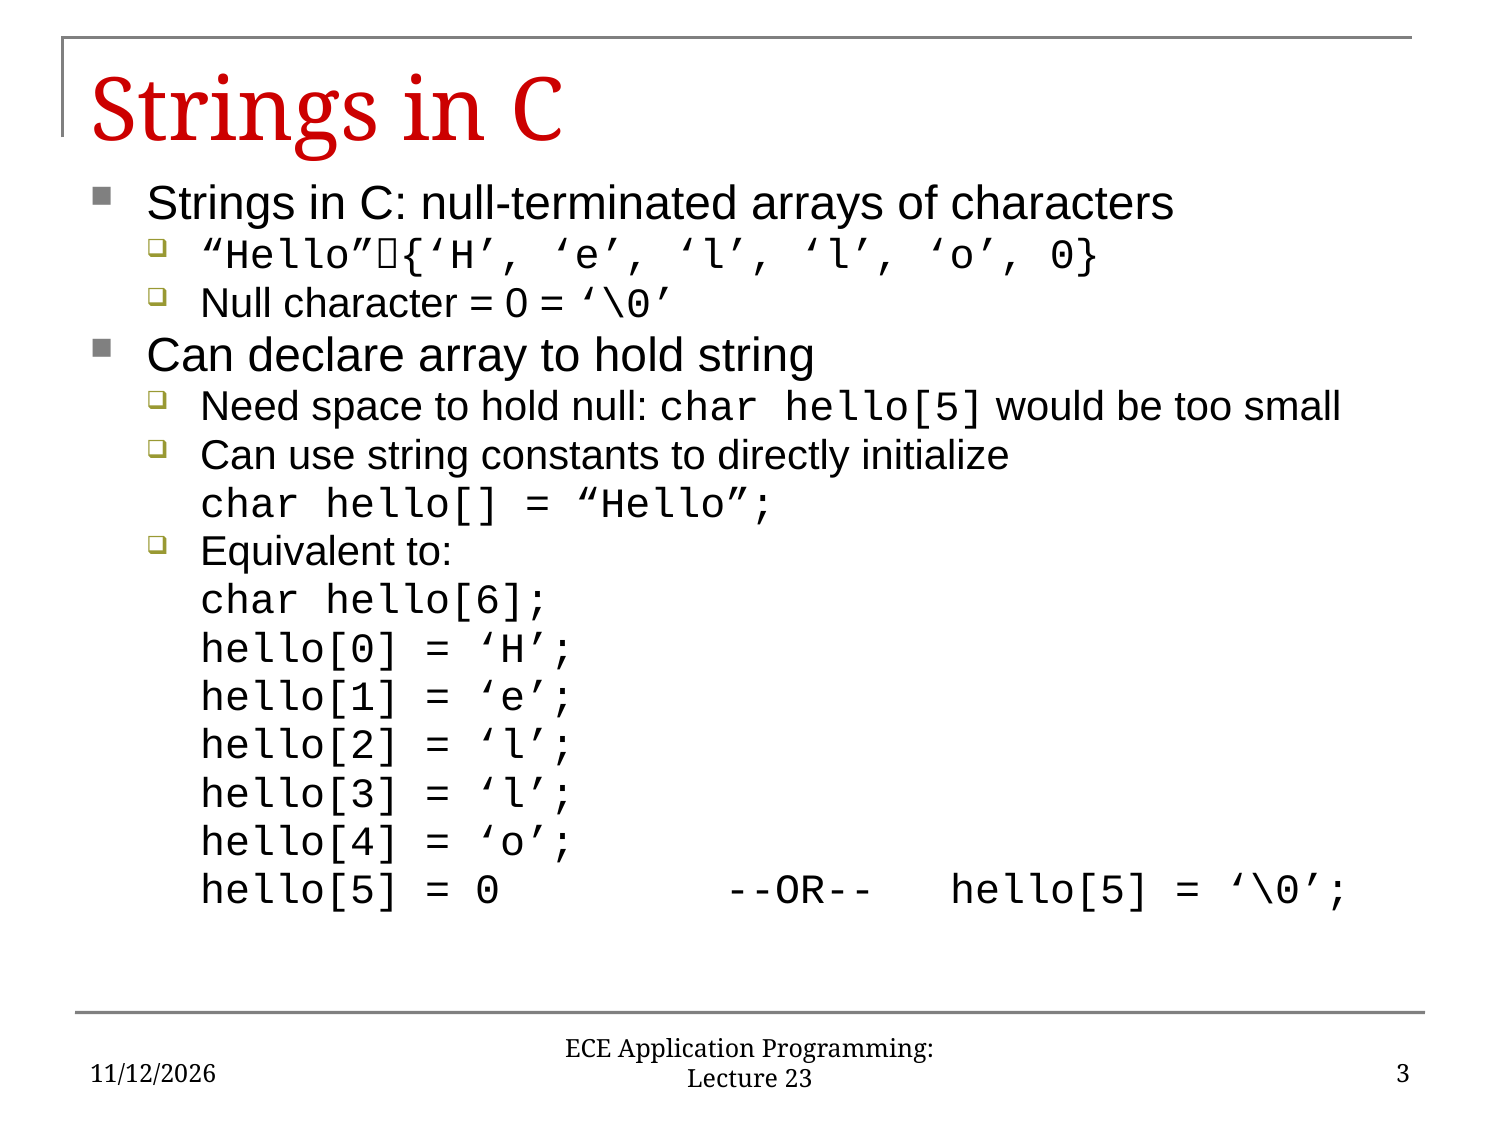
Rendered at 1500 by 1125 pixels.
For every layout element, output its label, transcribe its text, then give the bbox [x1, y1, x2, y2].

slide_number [74, 1023, 426, 1100]
list Strings in C: null-terminated arrays of characters “Hello”{‘H’, ‘e’, ‘l’, ‘l’, ‘o’, 0} Null character = 0 = ‘\0’ Can declare array to hold string Need space to hold null: char hello[5] would be too small Can use string constants to directly initialize char hello[] = “Hello”; Equivalent to: char hello[6]; hello[0] = ‘H’; hello[1] = ‘e’; hello[2] = ‘l’; hello[3] = ‘l’; hello[4] = ‘o’; hello[5] = 0 --OR-- hello[5] = ‘\0’; [75, 174, 1425, 1006]
footer ECE Application Programming: Lecture 23 [512, 1024, 988, 1101]
title Strings in C [75, 45, 1425, 163]
slide_number 3 [1074, 1023, 1426, 1100]
